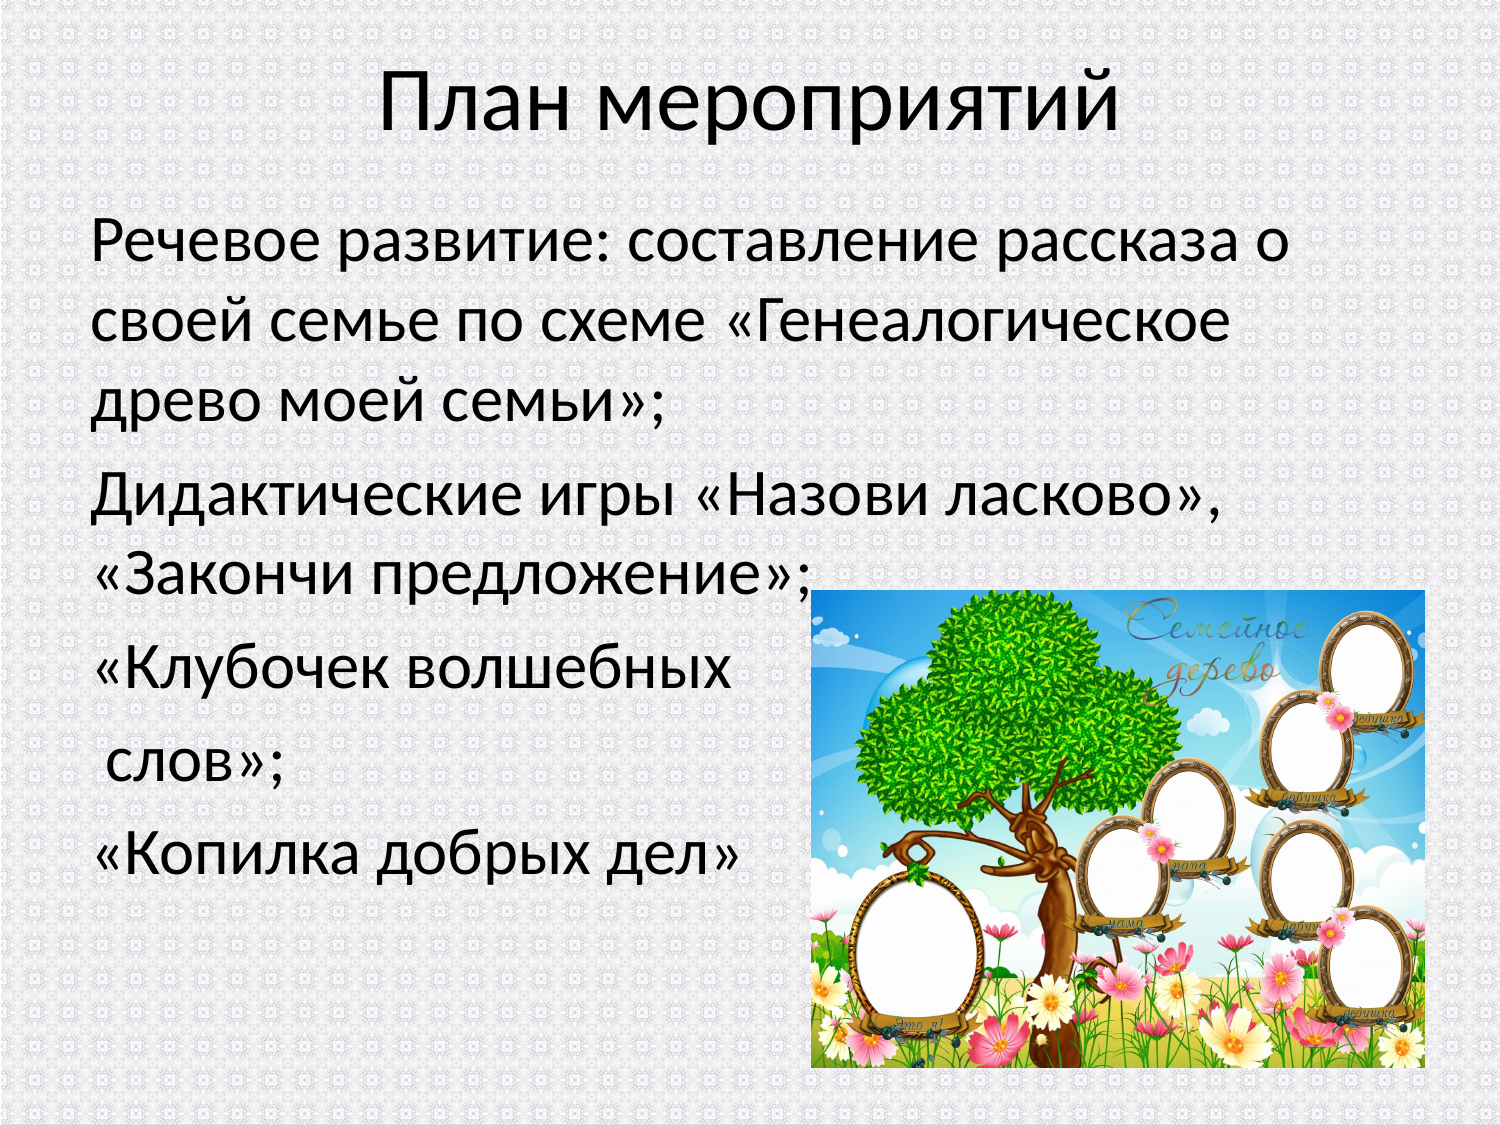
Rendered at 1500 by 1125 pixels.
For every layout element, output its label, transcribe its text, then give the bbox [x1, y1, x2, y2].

title План мероприятий [75, 0, 1425, 187]
list Речевое развитие: составление рассказа о своей семье по схеме «Генеалогическое древо моей семьи»; Дидактические игры «Назови ласково», «Закончи предложение»; «Клубочек волшебных слов»; «Копилка добрых дел» [75, 187, 1425, 1068]
picture [0, 0, 1500, 1125]
